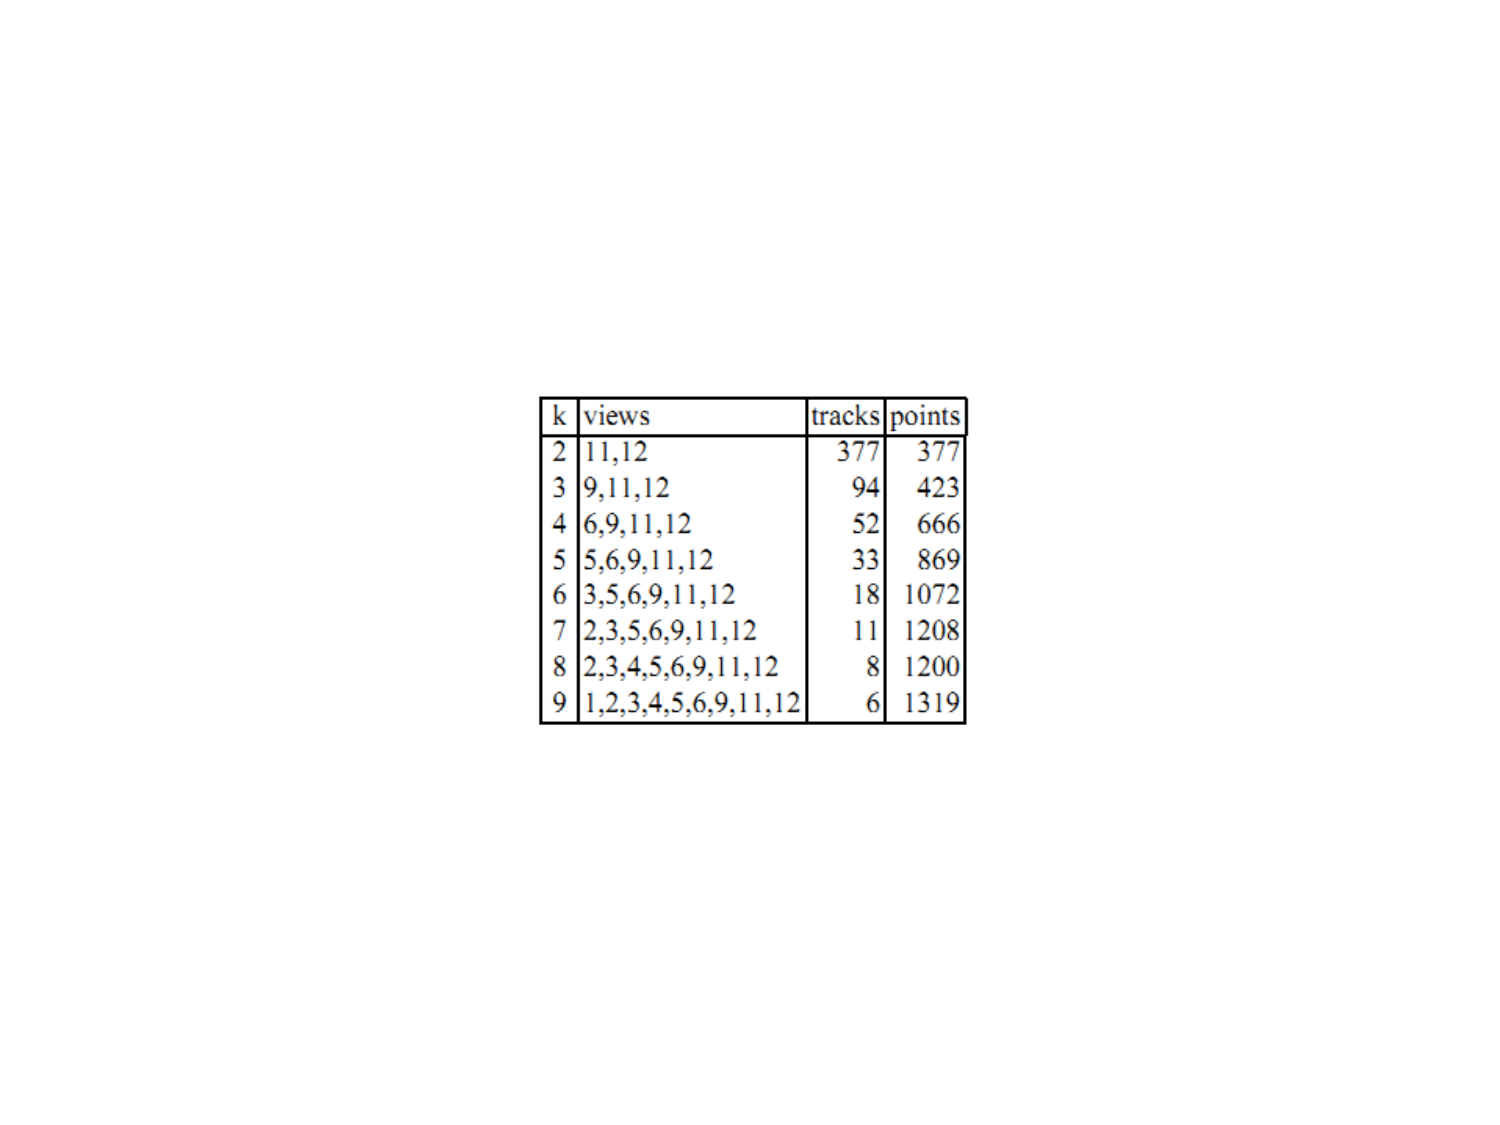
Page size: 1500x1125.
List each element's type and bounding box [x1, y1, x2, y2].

picture [527, 389, 973, 736]
